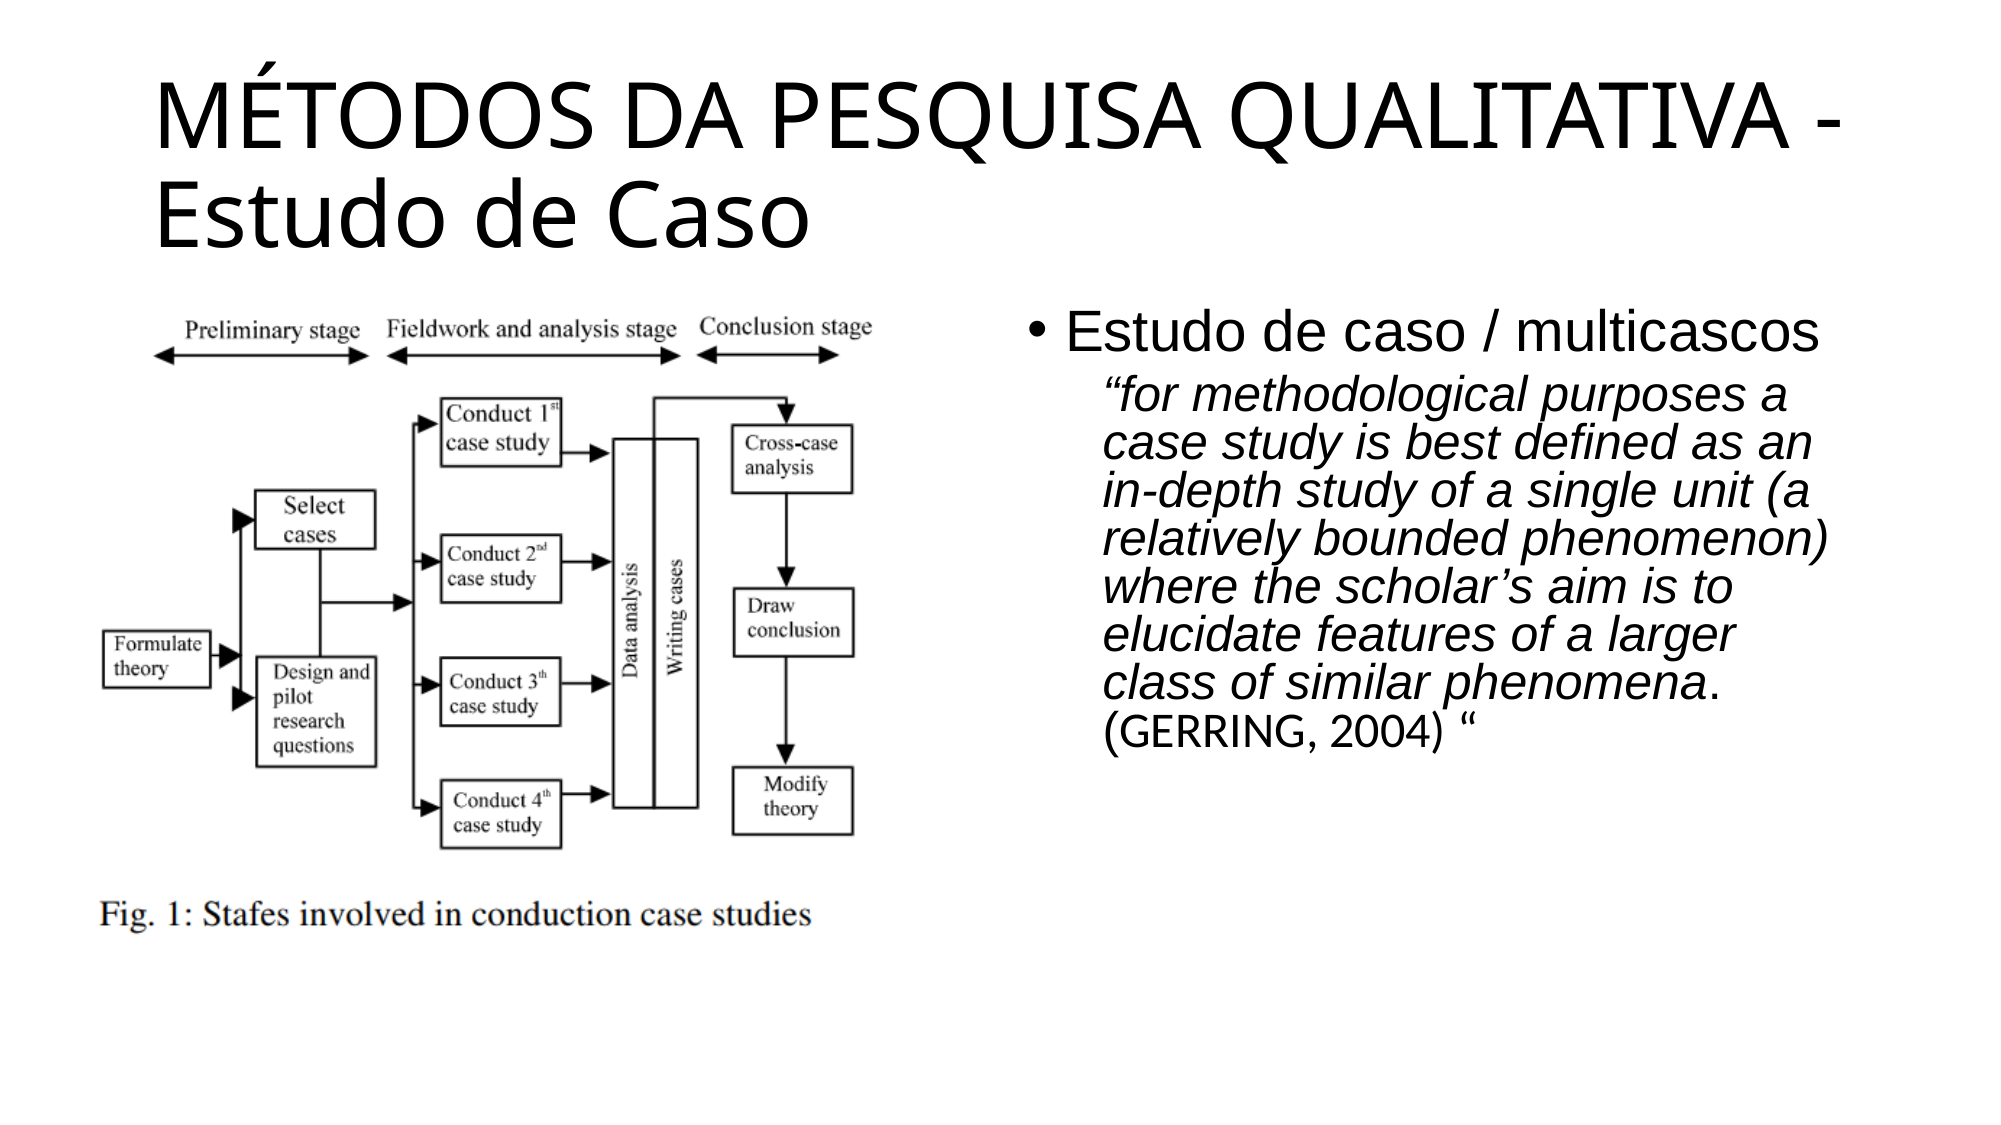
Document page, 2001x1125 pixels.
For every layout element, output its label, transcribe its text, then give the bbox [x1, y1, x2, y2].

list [79, 299, 930, 956]
list Estudo de caso / multicascos “for methodological purposes a case study is best defined as an in-depth study of a single unit (a relatively bounded phenomenon) where the scholar’s aim is to elucidate features of a larger class of similar phenomena. (GERRING, 2004) “ [1012, 299, 1863, 1014]
title MÉTODOS DA PESQUISA QUALITATIVA - Estudo de Caso [137, 59, 1863, 278]
